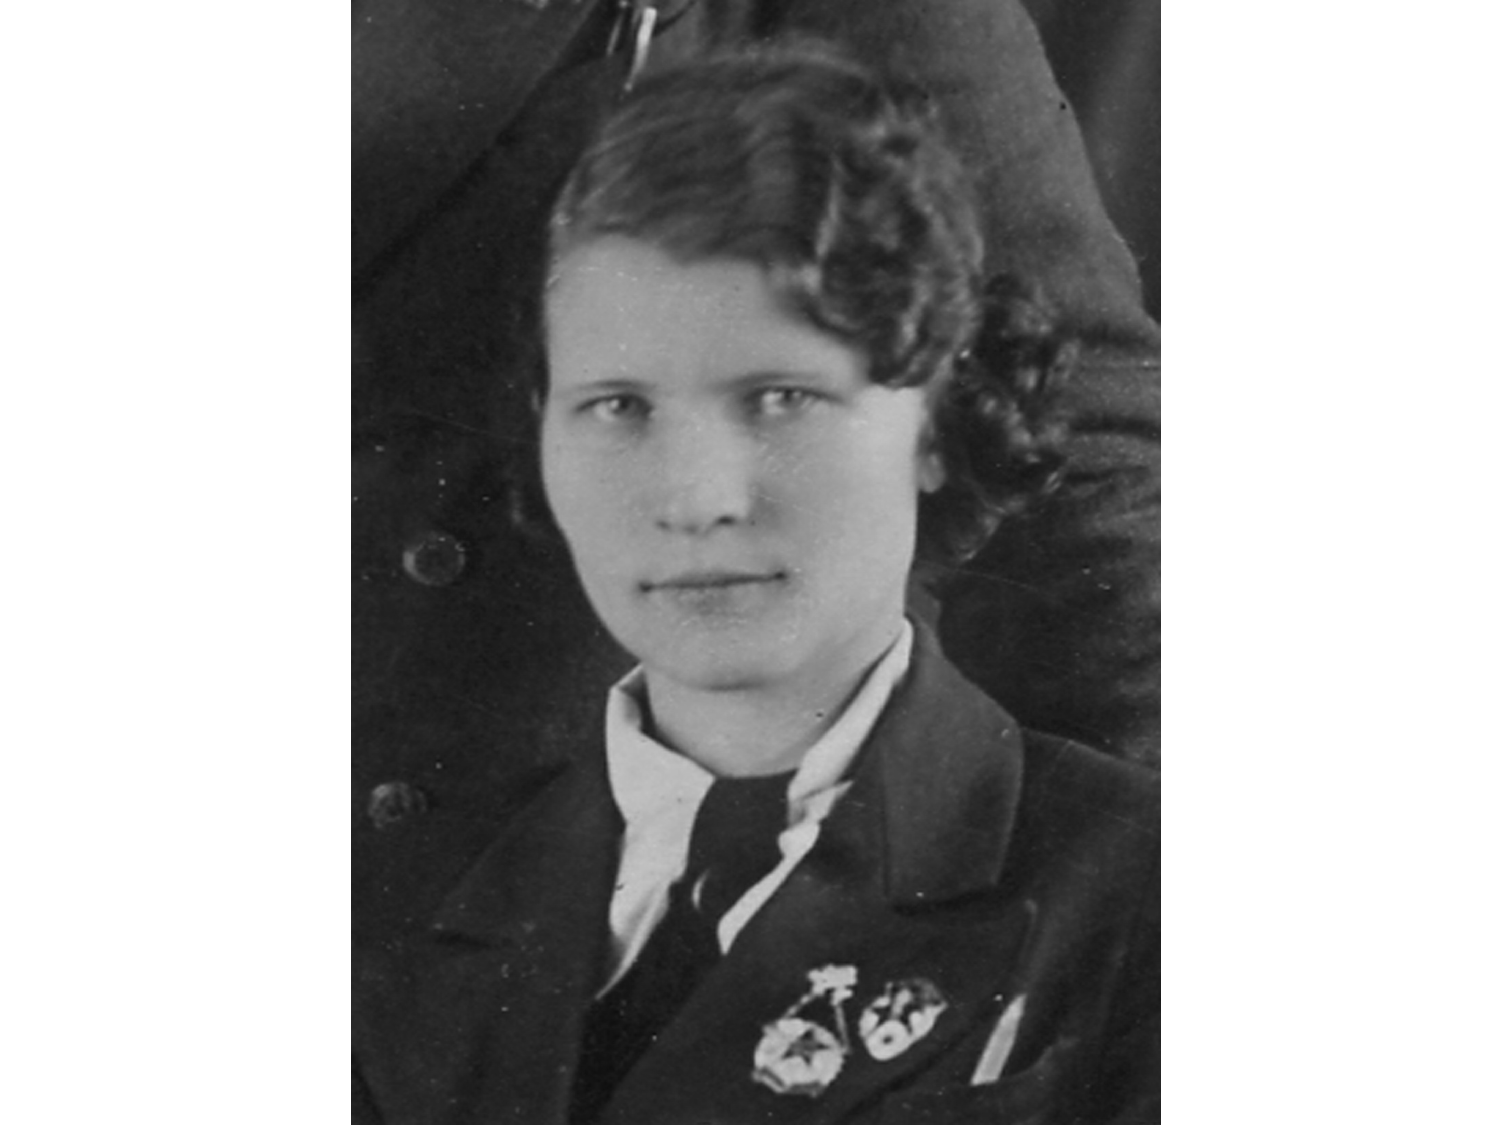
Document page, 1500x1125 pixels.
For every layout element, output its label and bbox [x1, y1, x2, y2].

picture [351, 0, 1161, 1125]
